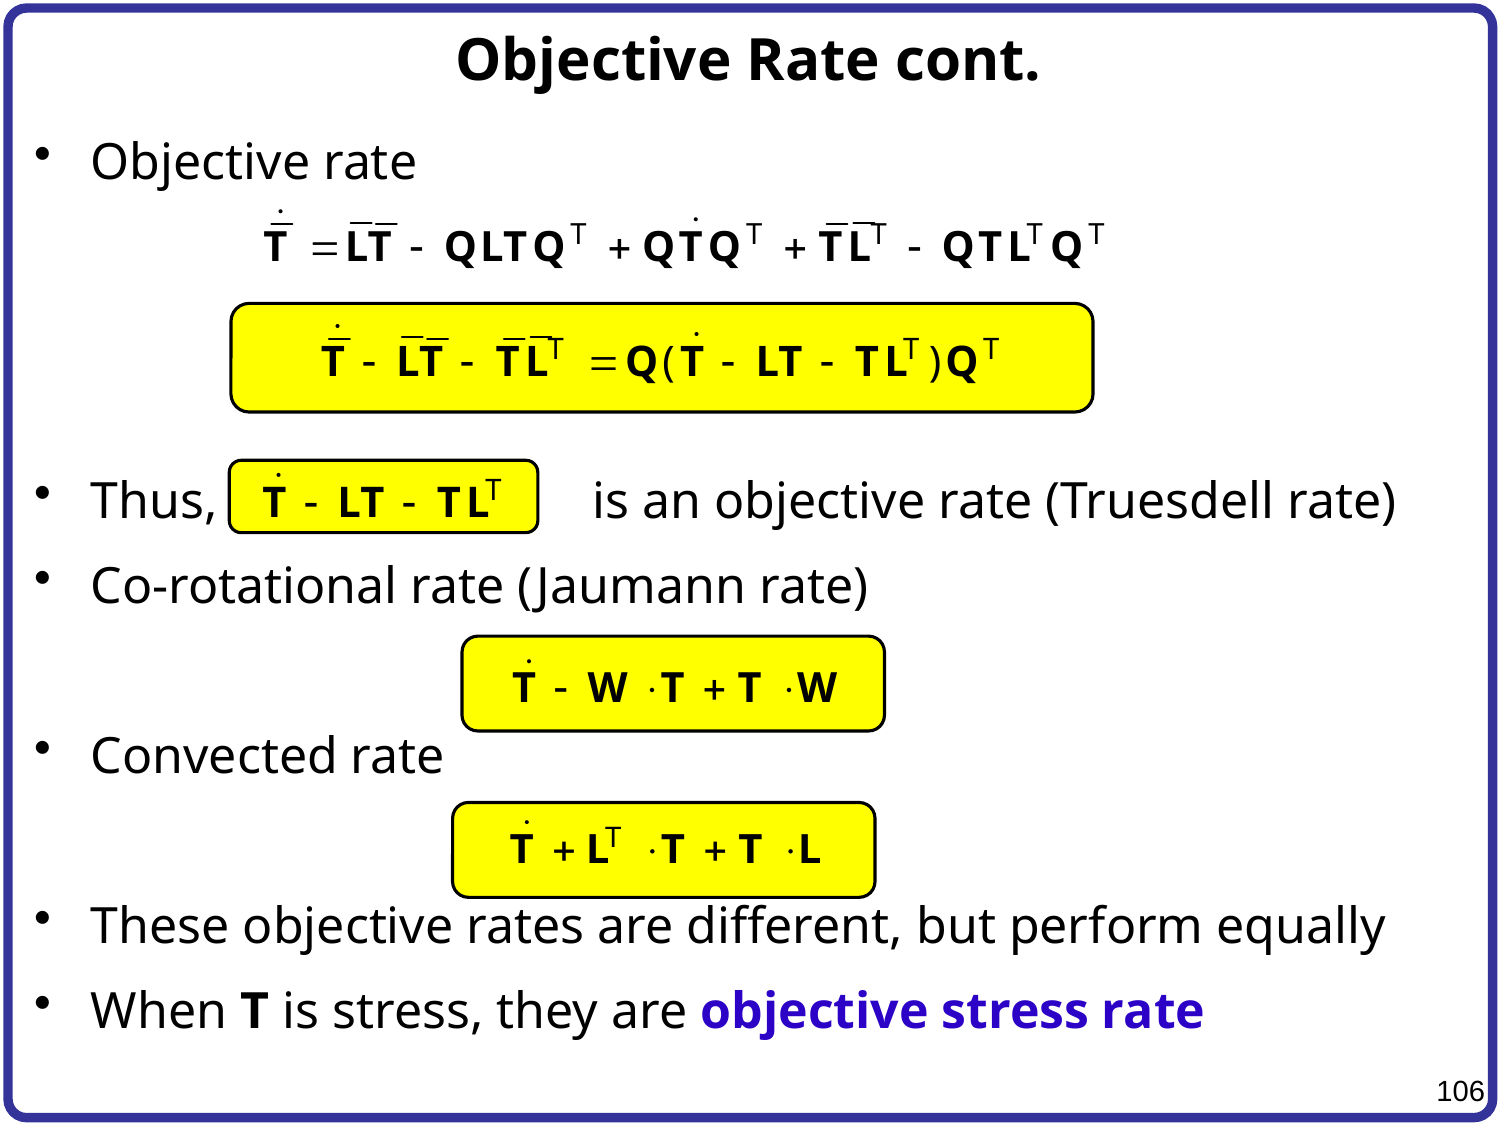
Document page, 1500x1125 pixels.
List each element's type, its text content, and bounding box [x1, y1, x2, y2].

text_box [507, 656, 844, 710]
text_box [316, 323, 1009, 392]
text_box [257, 468, 511, 524]
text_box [505, 816, 827, 870]
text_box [258, 208, 1114, 276]
text_box [229, 460, 538, 533]
text_box [452, 802, 876, 898]
text_box [230, 303, 1094, 413]
text_box [461, 636, 885, 731]
title Objective Rate cont. [6, 7, 1492, 106]
list Objective rate Thus, is an objective rate (Truesdell rate) Co-rotational rate (Jaumann rate) Convected rate These objective rates are different, but perform equally When T is stress, they are objective stress rate [18, 121, 1481, 1086]
